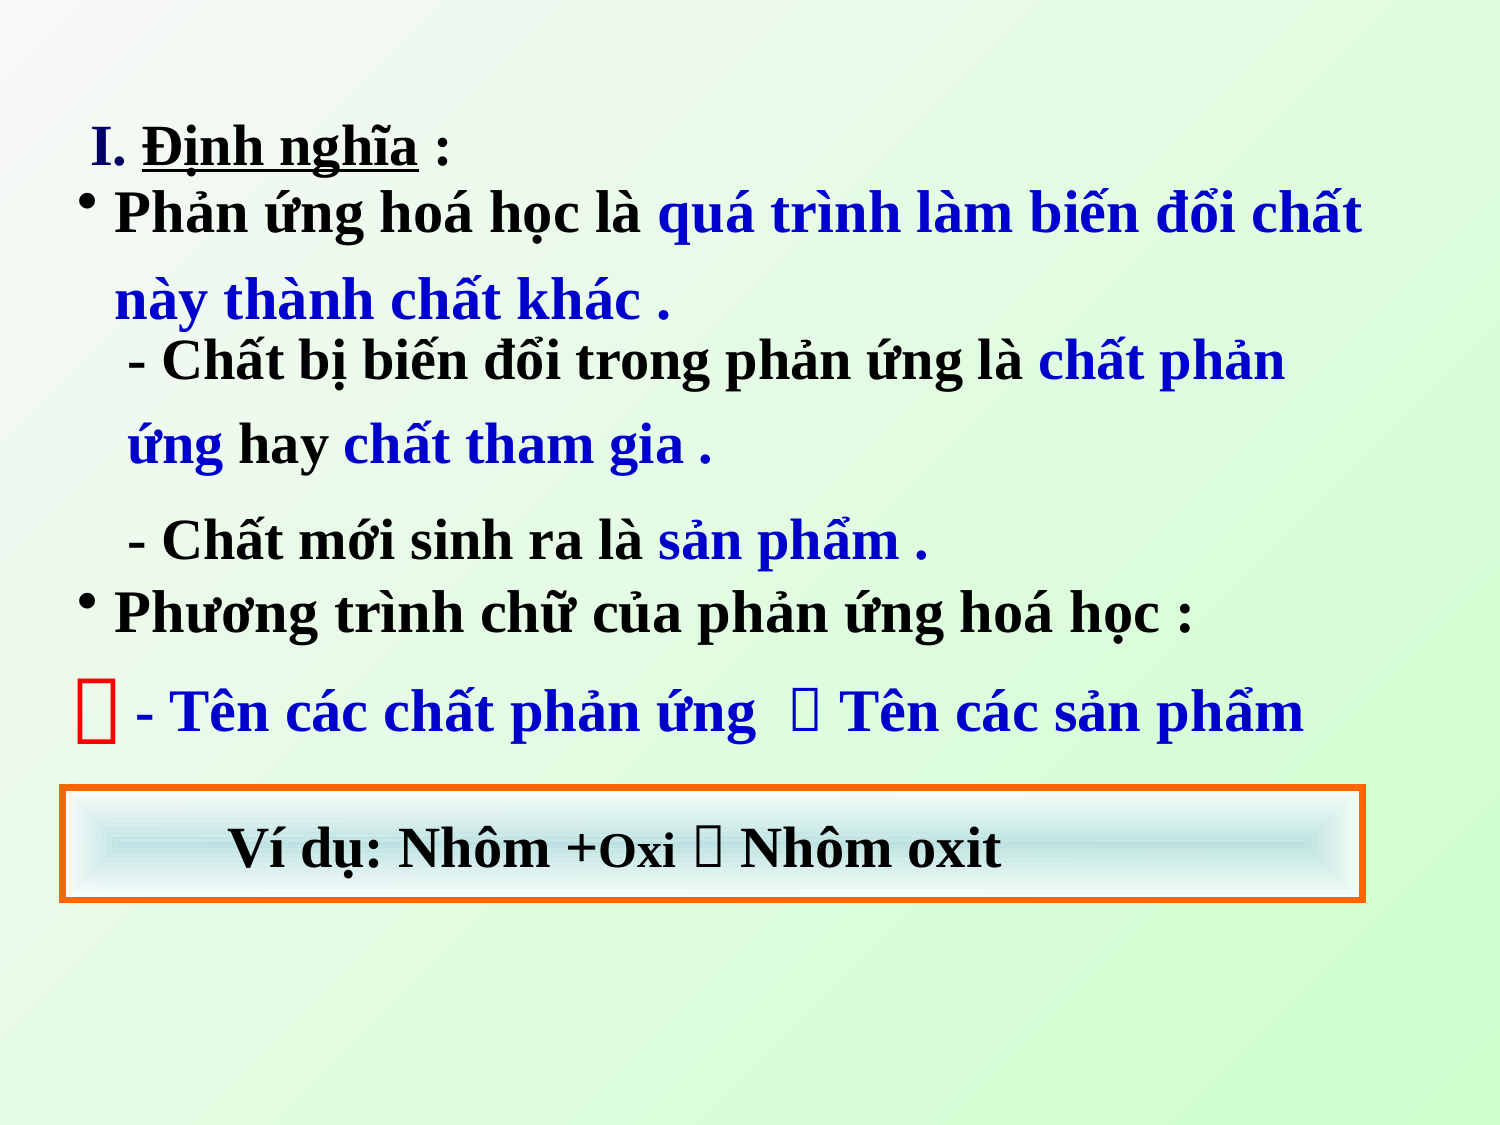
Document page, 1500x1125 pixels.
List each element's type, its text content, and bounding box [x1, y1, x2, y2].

text_box Phương trình chữ của phản ứng hoá học : - Tên các chất phản ứng  Tên các sản phẩm [0, 549, 1413, 800]
text_box - Chất bị biến đổi trong phản ứng là chất phản ứng hay chất tham gia . - Chất mới sinh ra là sản phẩm . [0, 299, 1325, 549]
text_box Ví dụ: Nhôm +Oxi  Nhôm oxit [62, 787, 1363, 900]
text_box I. Định nghĩa : [75, 99, 469, 185]
text_box Phản ứng hoá học là quá trình làm biến đổi chất này thành chất khác . [0, 149, 1413, 400]
